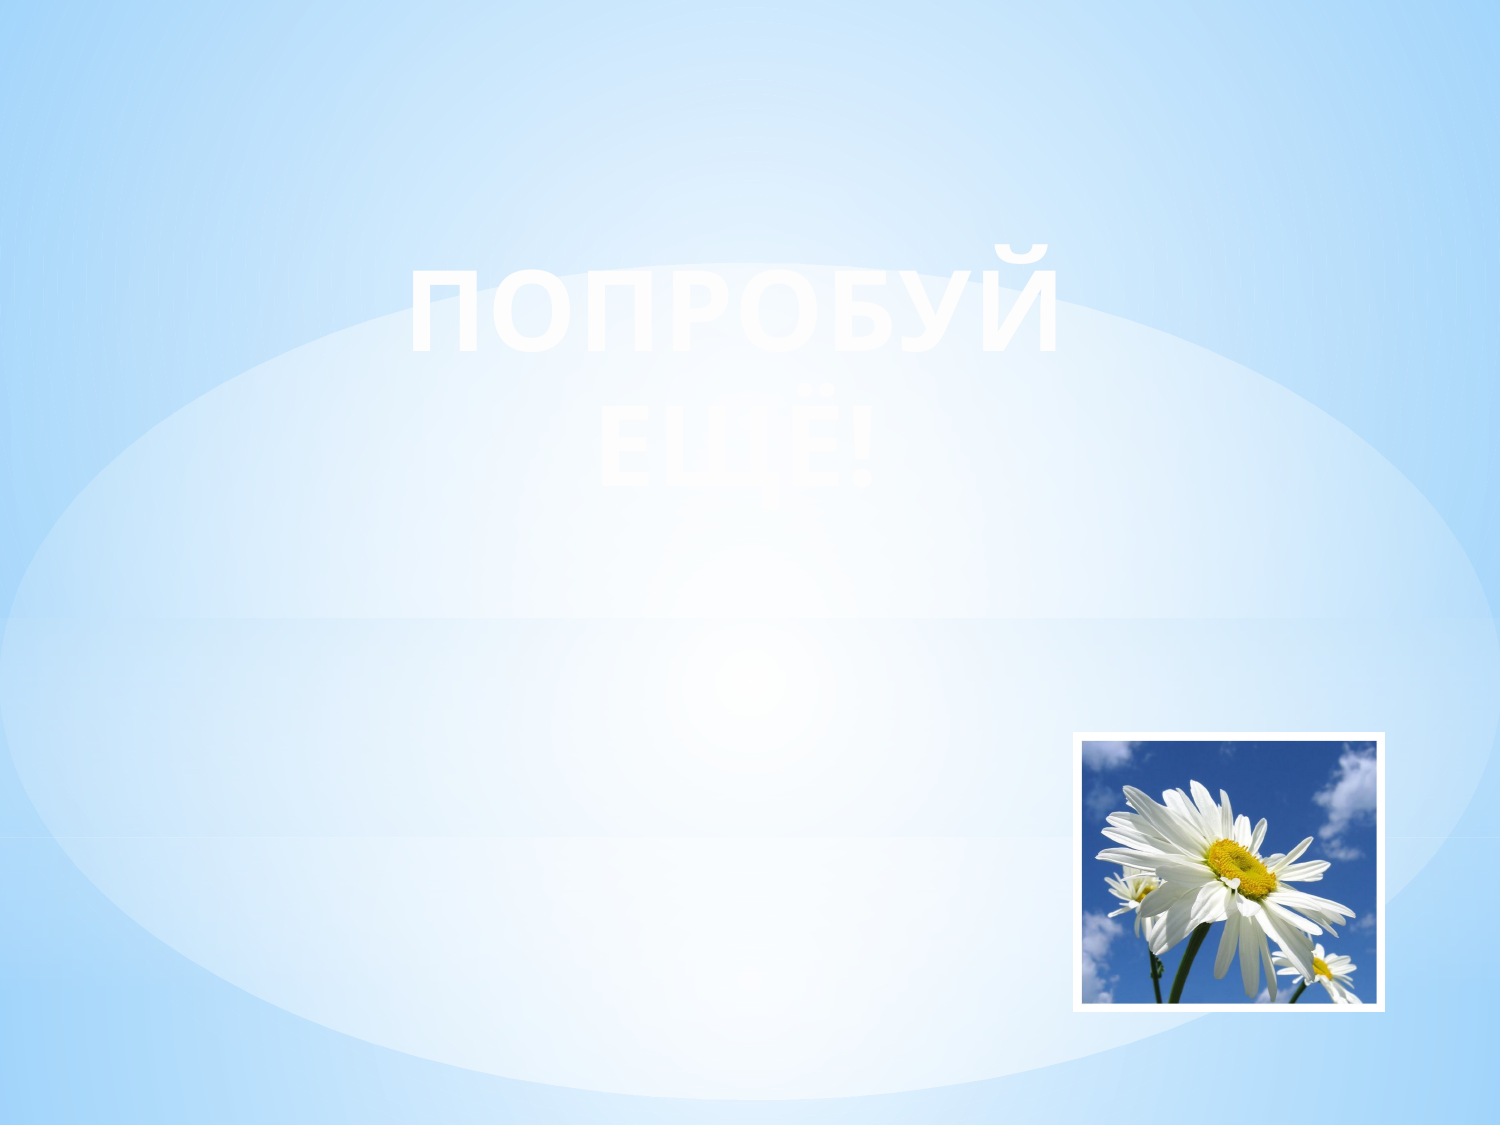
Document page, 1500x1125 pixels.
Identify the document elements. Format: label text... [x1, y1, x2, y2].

text_box ПОПРОБУЙ ЕЩЁ! [242, 231, 1229, 517]
picture [1072, 732, 1385, 1012]
